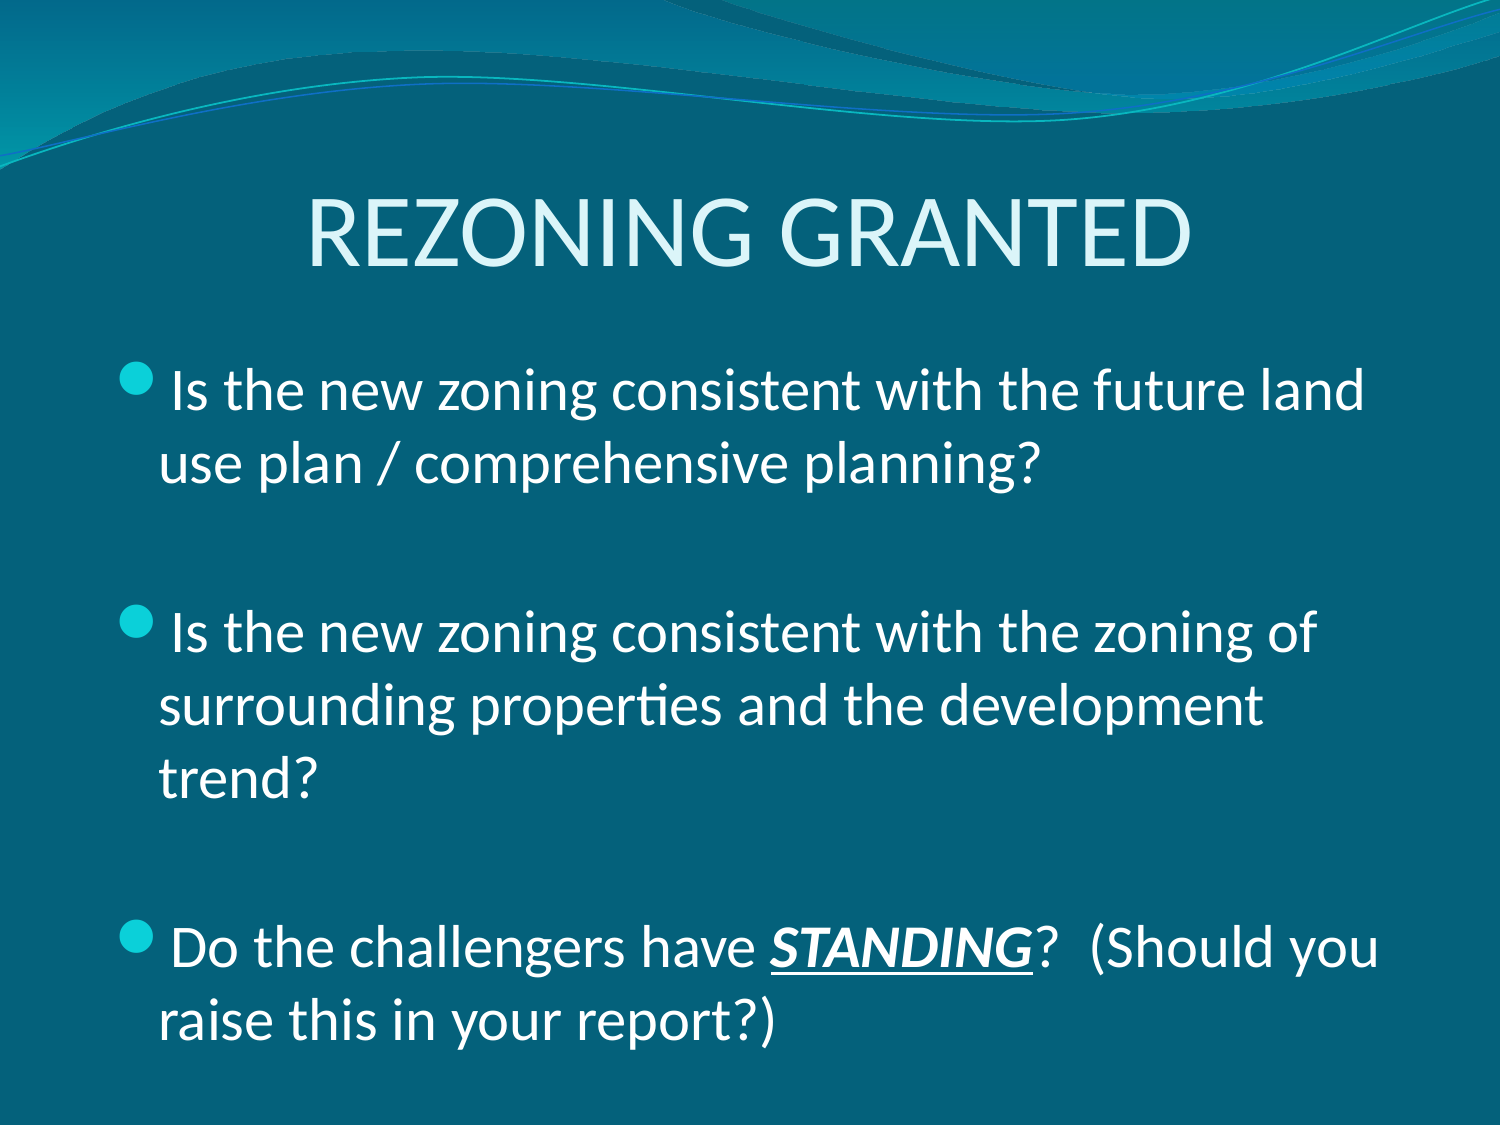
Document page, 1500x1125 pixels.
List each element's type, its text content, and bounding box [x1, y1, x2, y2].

list Is the new zoning consistent with the future land use plan / comprehensive planning? Is the new zoning consistent with the zoning of surrounding properties and the development trend? Do the challengers have STANDING? (Should you raise this in your report?) [99, 342, 1438, 1063]
title Rezoning Granted [75, 99, 1425, 288]
